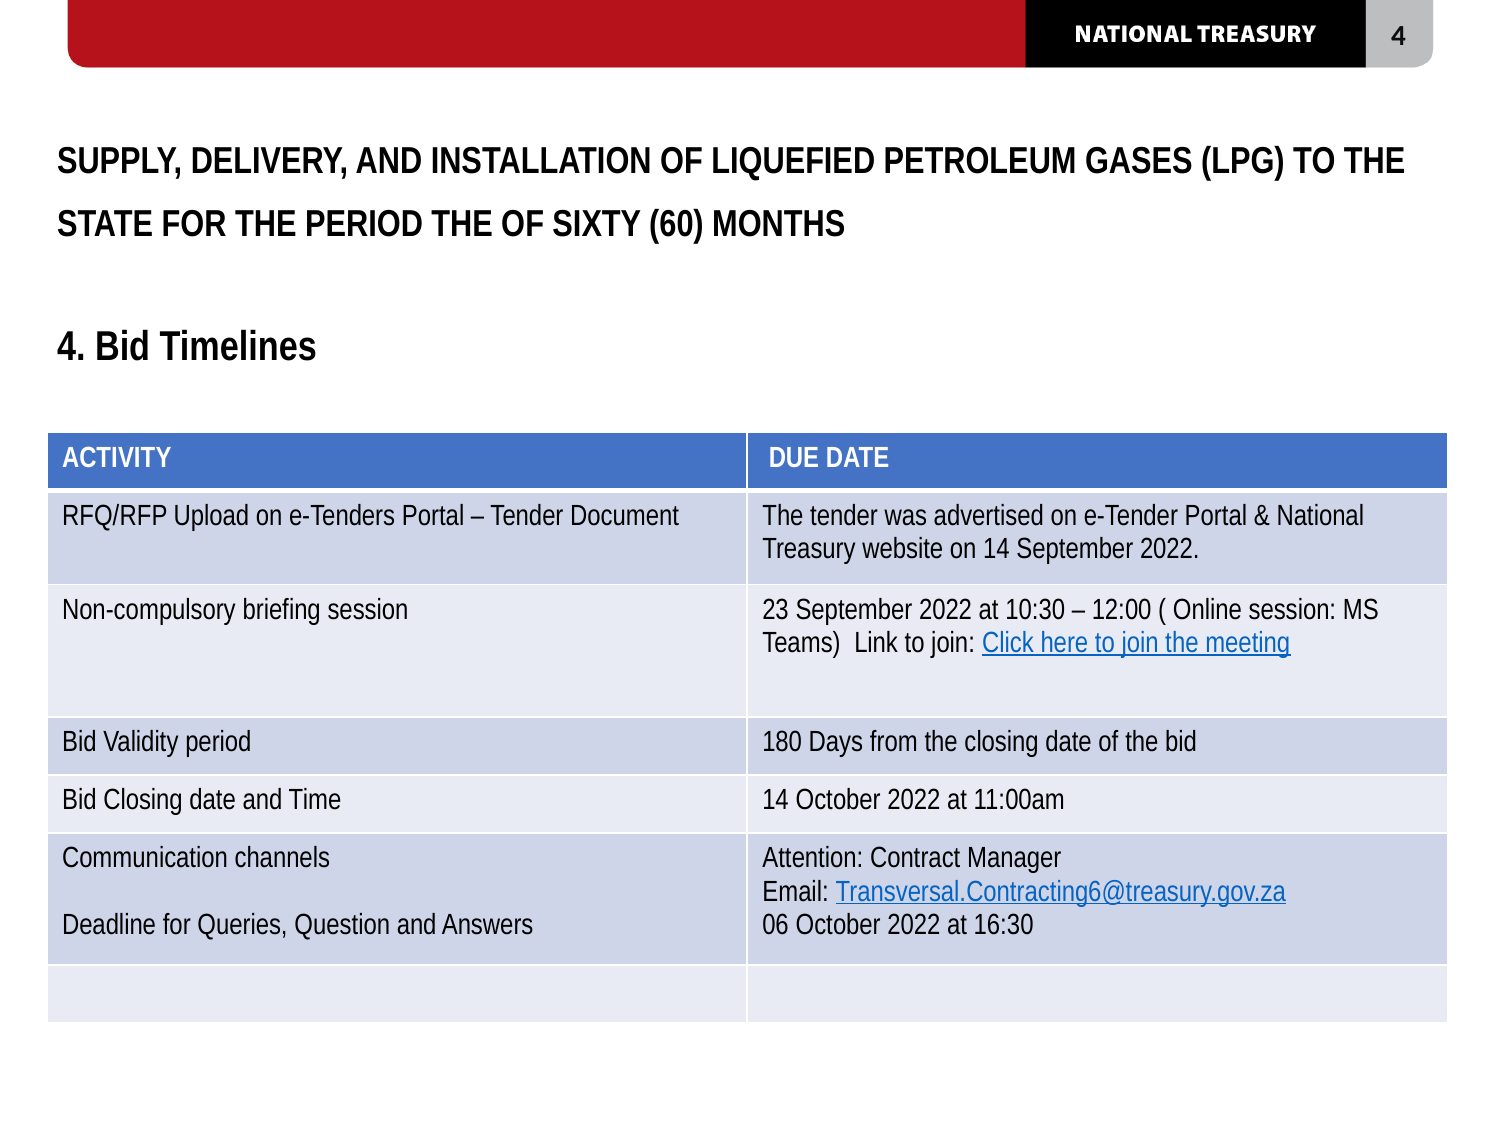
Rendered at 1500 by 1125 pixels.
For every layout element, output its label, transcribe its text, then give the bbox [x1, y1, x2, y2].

table_cell Bid Closing date and Time [48, 776, 746, 832]
table_header ACTIVITY [48, 433, 746, 488]
table_cell [48, 966, 746, 1022]
table_cell The tender was advertised on e-Tender Portal & National Treasury website on 14 September 2022. [748, 493, 1447, 584]
table_cell 14 October 2022 at 11:00am [748, 776, 1447, 832]
table_cell [748, 966, 1447, 1022]
table_cell Communication channels Deadline for Queries, Question and Answers [48, 834, 746, 964]
table_cell Bid Validity period [48, 718, 746, 774]
table_cell 180 Days from the closing date of the bid [748, 718, 1447, 774]
table_header DUE DATE [748, 433, 1447, 488]
table_cell 23 September 2022 at 10:30 – 12:00 ( Online session: MS Teams) Link to join: Click here to join the meeting [748, 585, 1447, 716]
title SUPPLY, DELIVERY, AND INSTALLATION OF LIQUEFIED PETROLEUM GASES (LPG) TO THE STATE FOR THE PERIOD THE OF SIXTY (60) MONTHS 4. Bid Timelines [42, 167, 1443, 321]
table_cell Attention: Contract Manager Email: Transversal.Contracting6@treasury.gov.za 06 October 2022 at 16:30 [748, 834, 1447, 964]
table_cell RFQ/RFP Upload on e-Tenders Portal – Tender Document [48, 493, 746, 584]
table_cell Non-compulsory briefing session [48, 585, 746, 716]
picture [0, 0, 1500, 1125]
